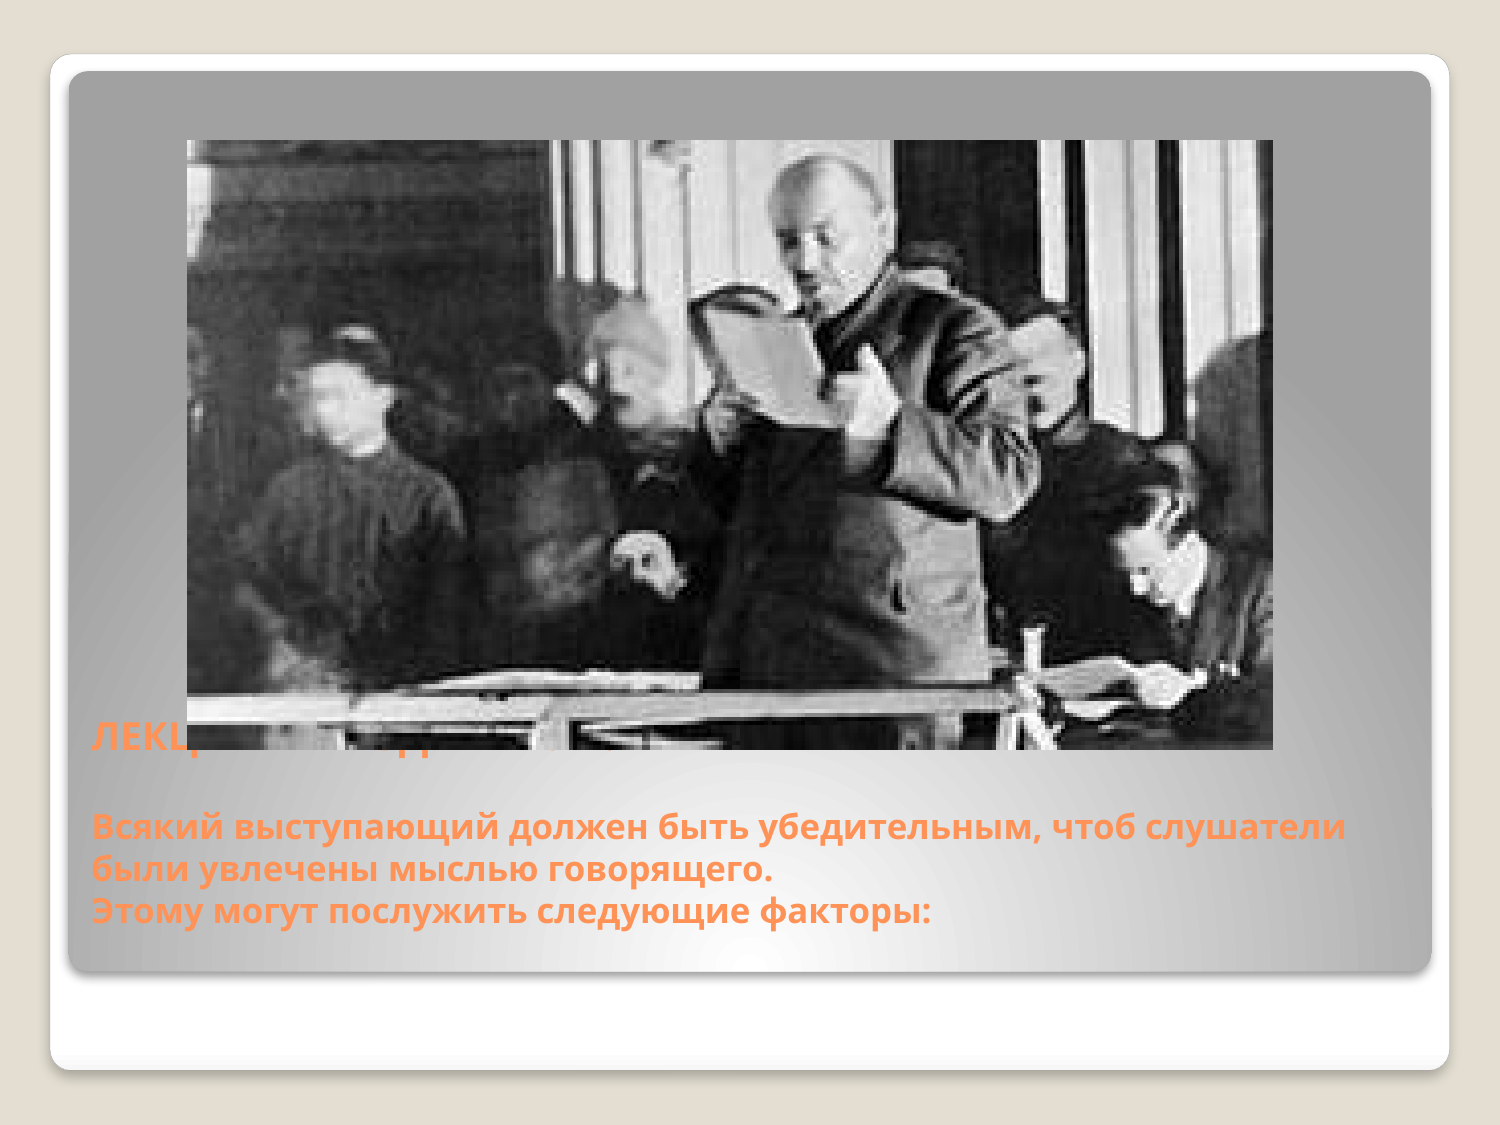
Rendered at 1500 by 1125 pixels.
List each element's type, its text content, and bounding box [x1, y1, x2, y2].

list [187, 140, 1273, 751]
title ЛЕКЦИЯ ПРЕПОДАВАТЕЛЯ: Всякий выступающий должен быть убедительным, чтоб слушатели были увлечены мыслью говорящего. Этому могут послужить следующие факторы: [76, 703, 1420, 938]
